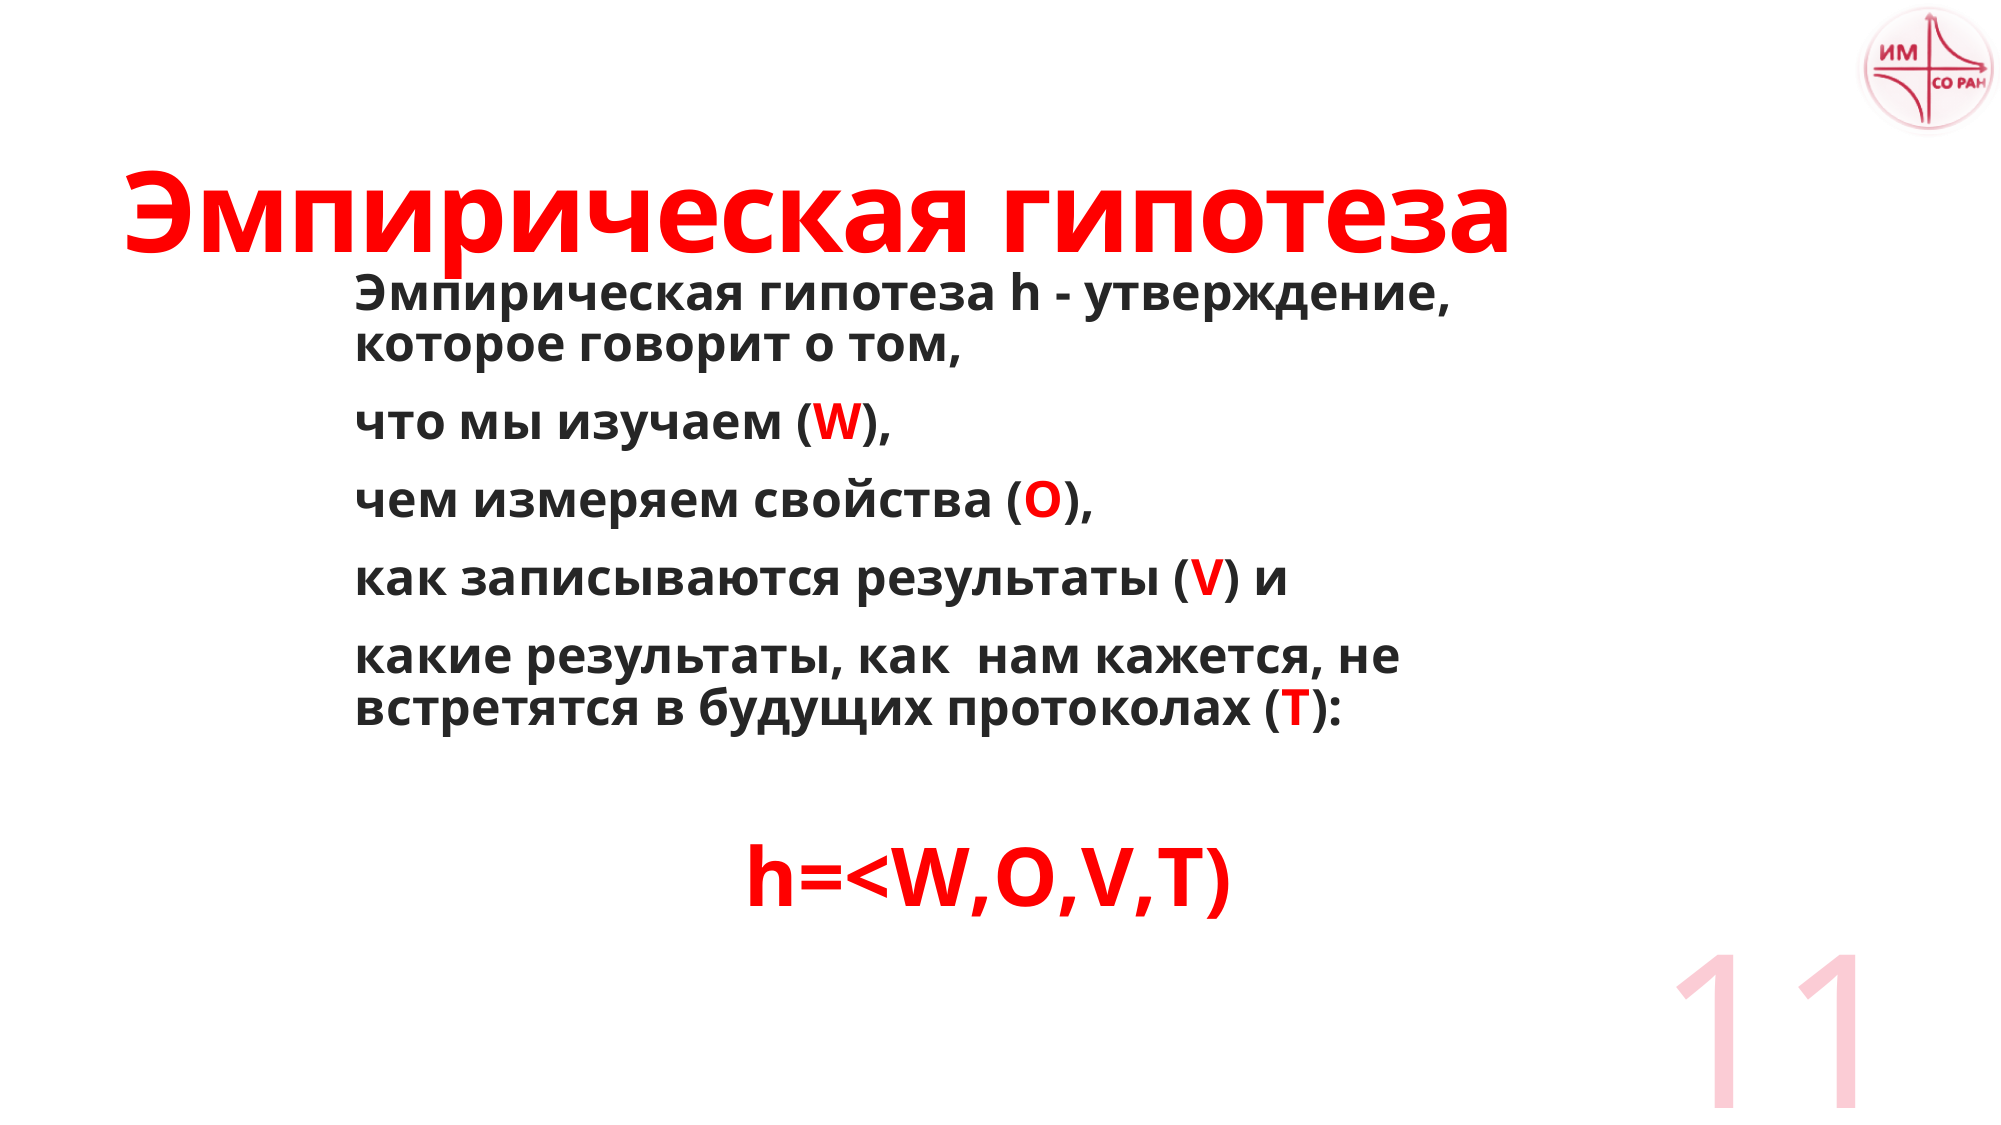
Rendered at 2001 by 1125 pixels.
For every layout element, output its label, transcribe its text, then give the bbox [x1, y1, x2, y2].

title Эмпирическая гипотеза [107, 81, 1875, 354]
slide_number 11 [1437, 963, 1918, 1125]
list Эмпирическая гипотеза h - утверждение, которое говорит о том, что мы изучаем (W), чем измеряем свойства (О), как записываются результаты (V) и какие результаты, как нам кажется, не встретятся в будущих протоколах (Т): h=<W,O,V,T) [324, 262, 1675, 1035]
